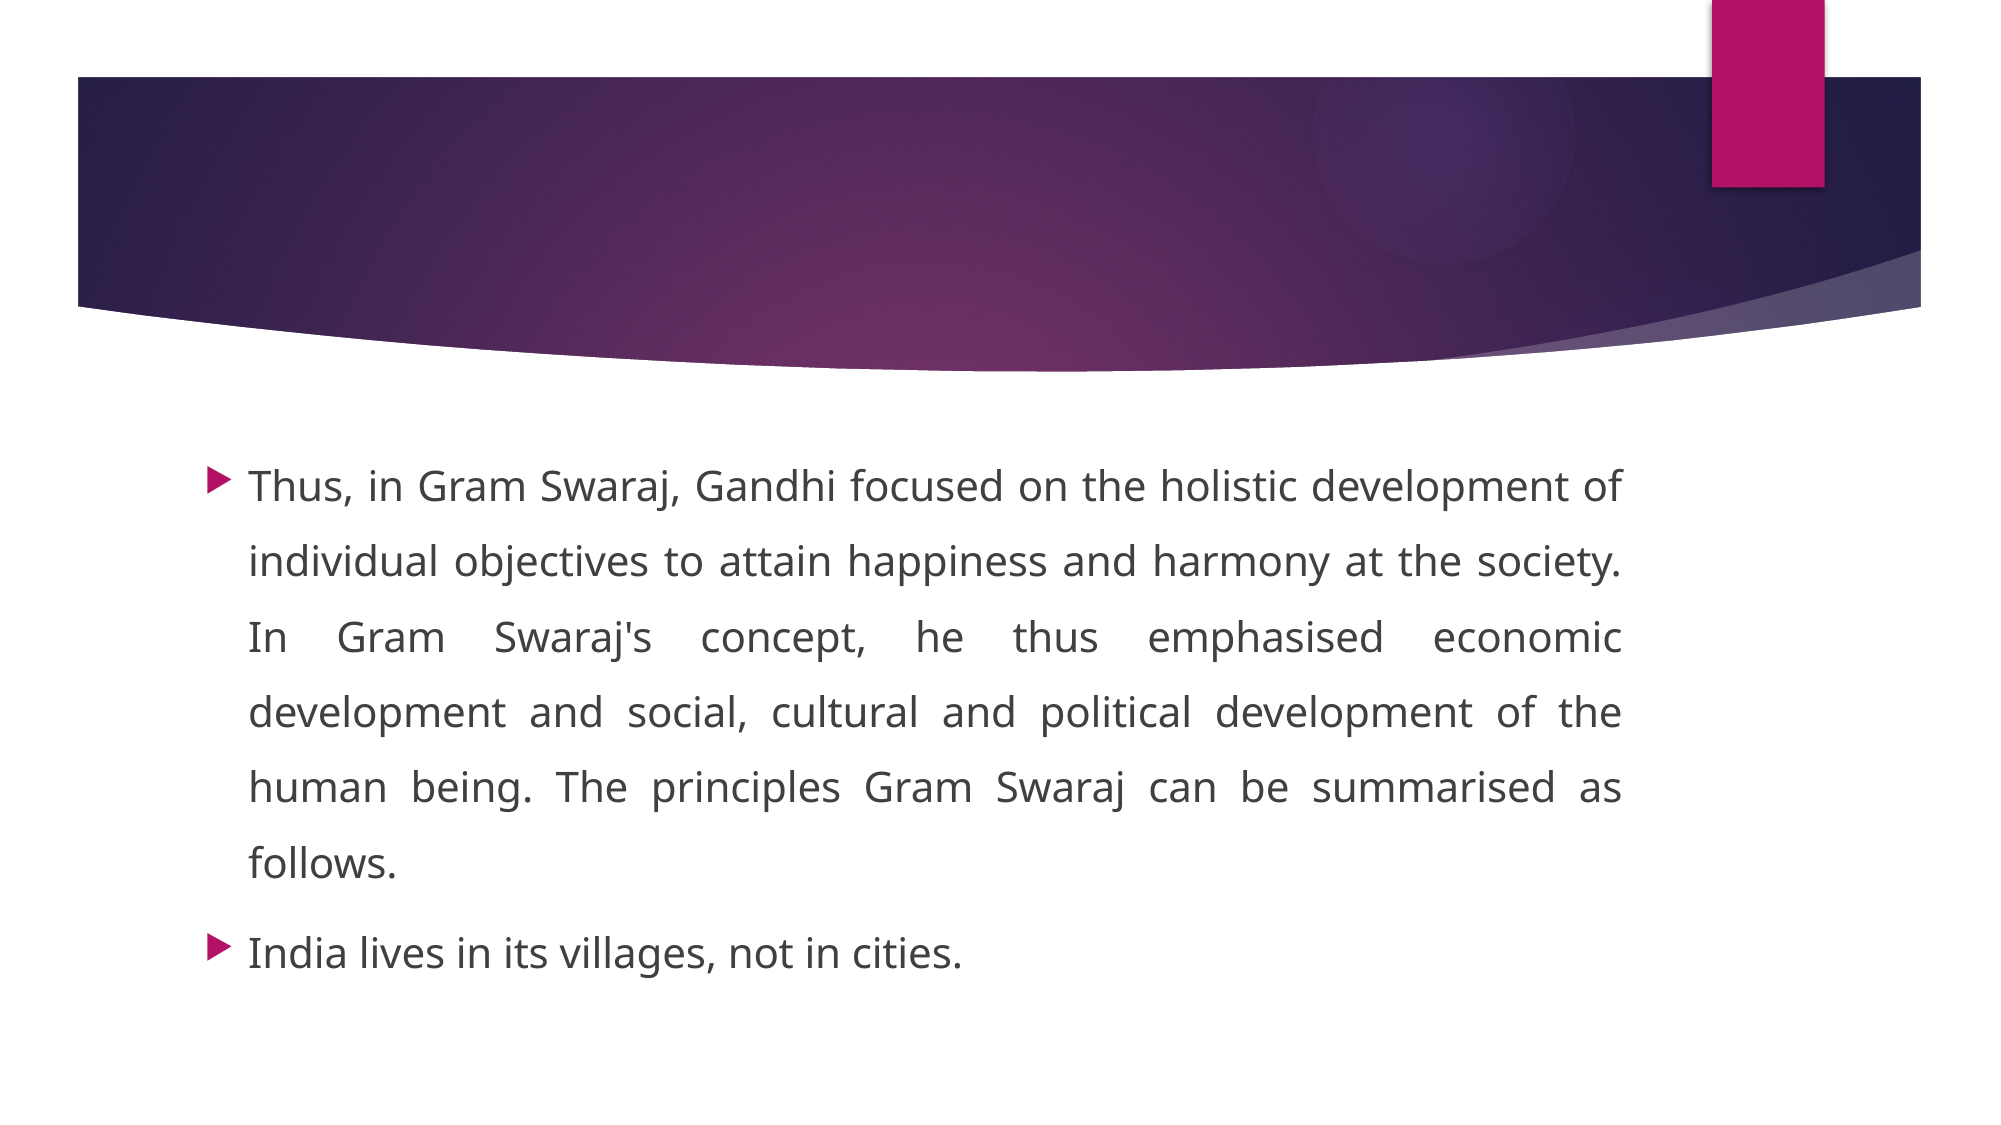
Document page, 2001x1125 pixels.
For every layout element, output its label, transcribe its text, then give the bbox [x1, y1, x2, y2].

list Thus, in Gram Swaraj, Gandhi focused on the holistic development of individual objectives to attain happiness and harmony at the society. In Gram Swaraj's concept, he thus emphasised economic development and social, cultural and political development of the human being. The principles Gram Swaraj can be summarised as follows. India lives in its villages, not in cities. [189, 427, 1638, 988]
